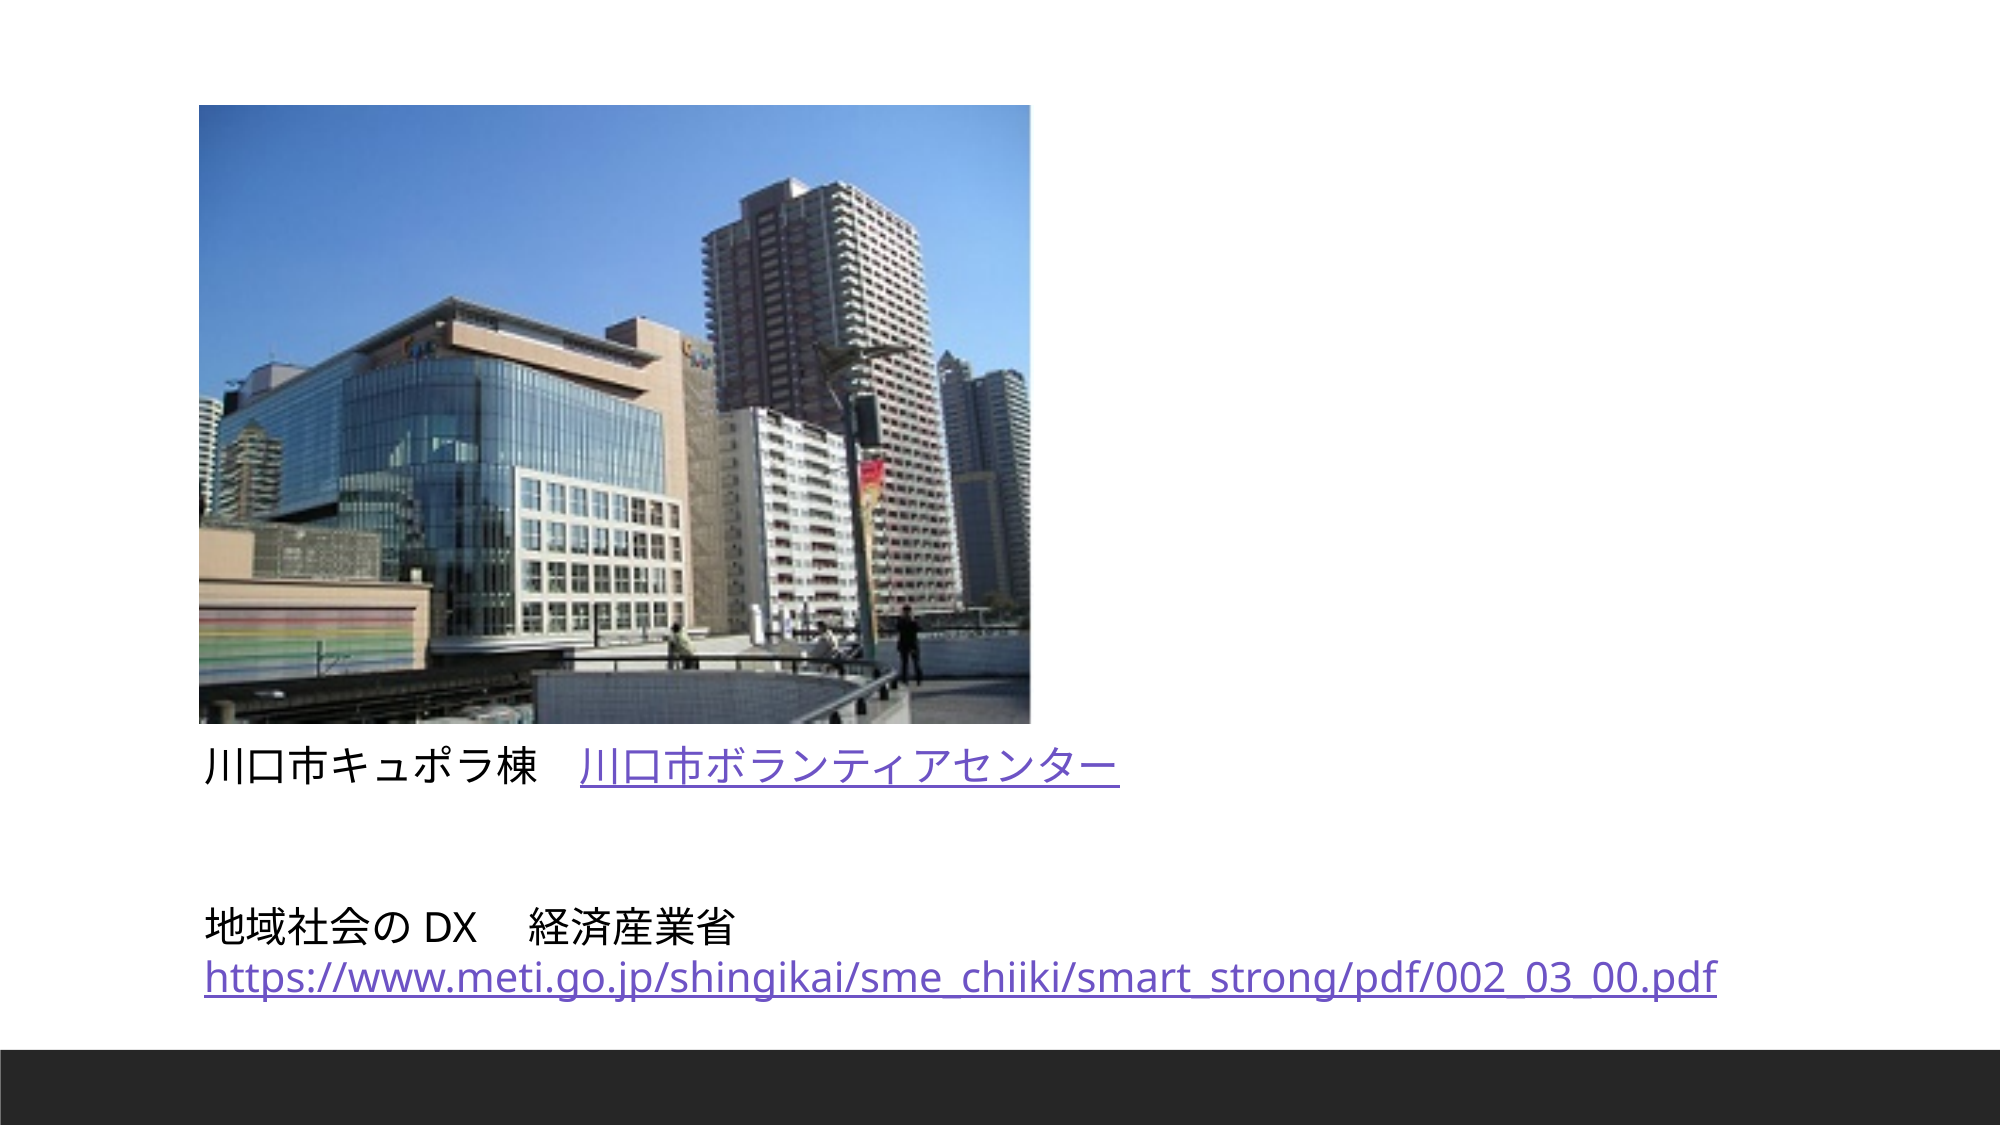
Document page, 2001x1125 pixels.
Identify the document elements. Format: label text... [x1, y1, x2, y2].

text_box 川口市キュポラ棟 川口市ボランティアセンター 地域社会のDX 経済産業省 https://www.meti.go.jp/shingikai/sme_chiiki/smart_strong/pdf/002_03_00.pdf [189, 732, 1811, 1060]
picture [199, 104, 1034, 725]
